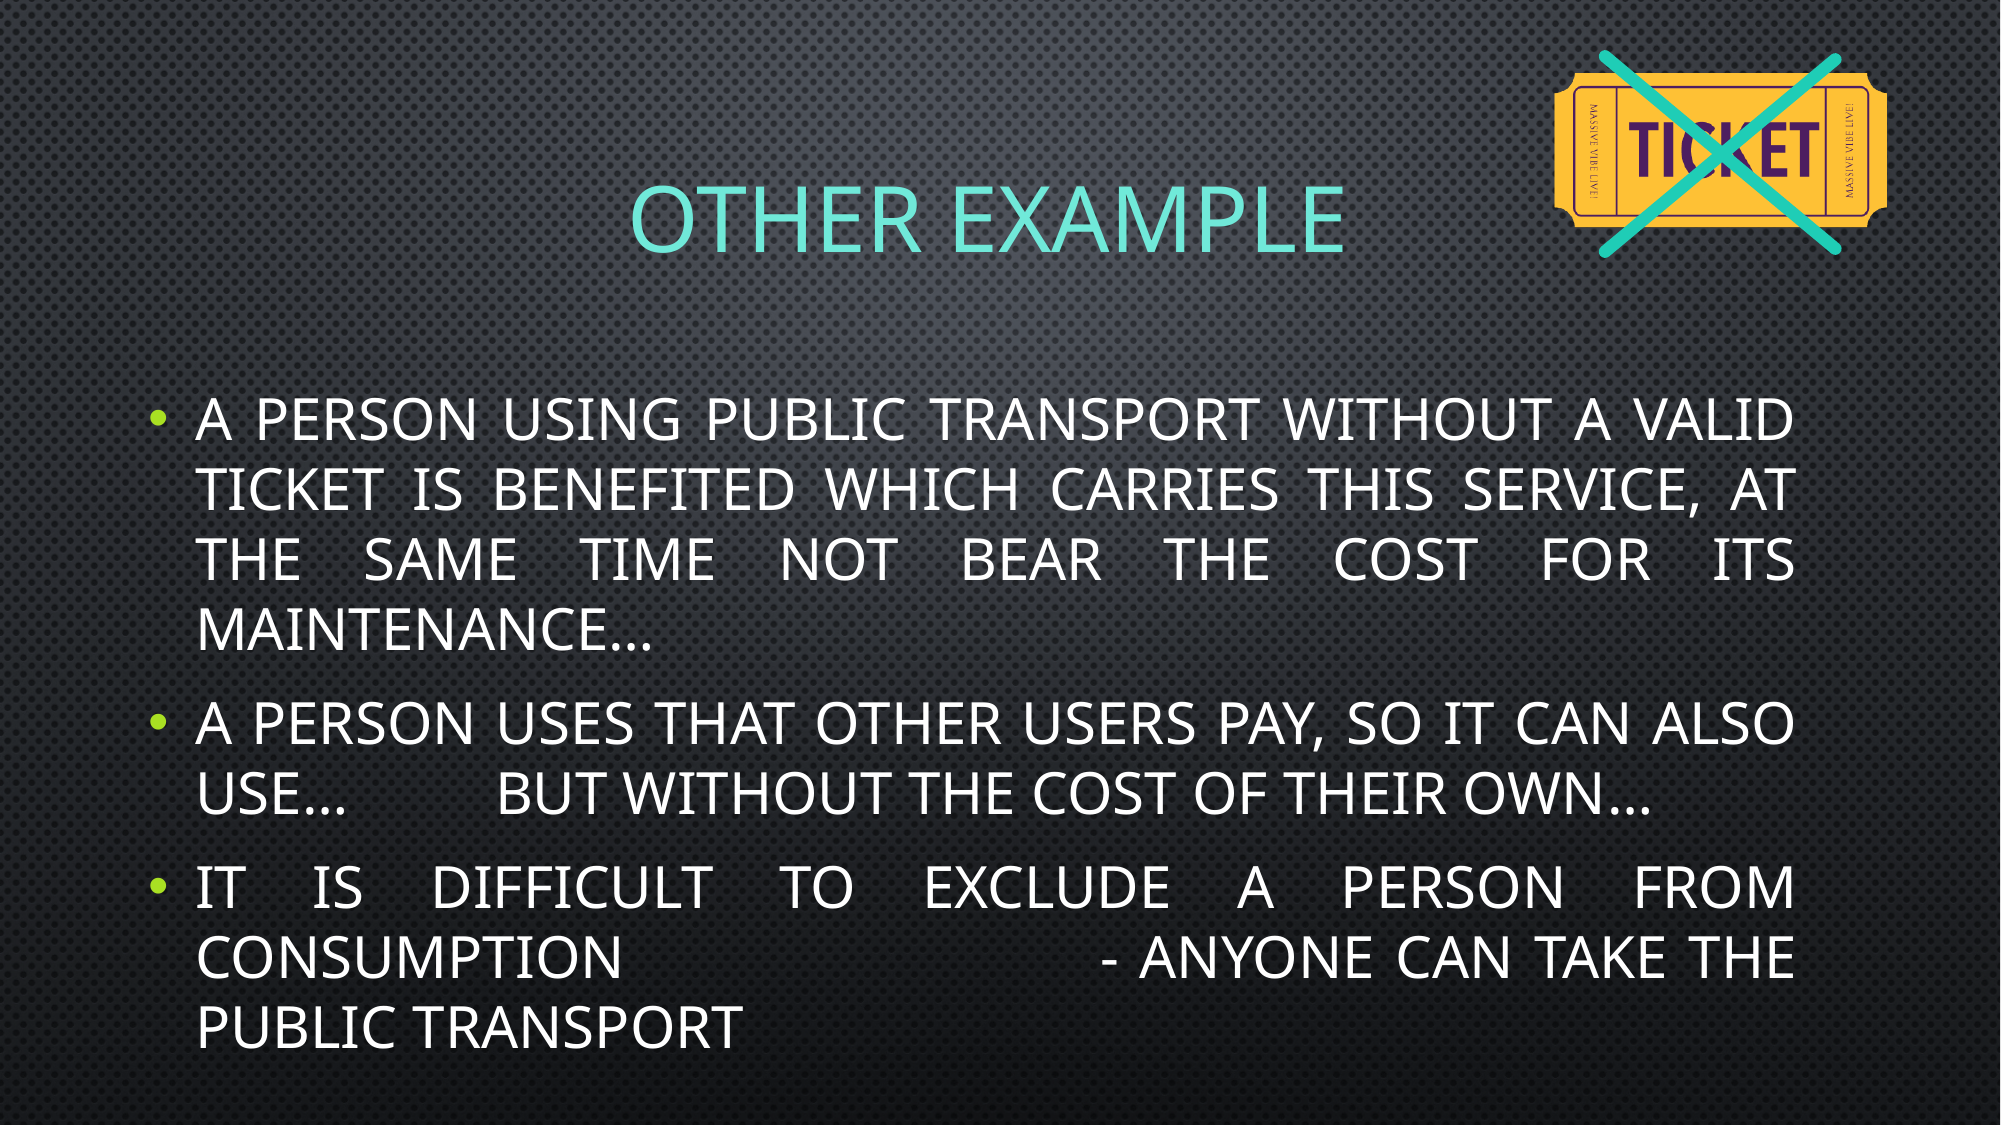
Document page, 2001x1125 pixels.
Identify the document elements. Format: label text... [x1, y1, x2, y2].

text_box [1604, 59, 1836, 252]
picture [1537, 28, 1904, 277]
title Other example [187, 59, 1813, 373]
list A person using public transport without a valid ticket is benefited which carries this service, at the same time not bear the cost for its maintenance… A person uses that other users pay, so it can also use… but without the cost of their own… it is difficult to exclude a person from consumption - anyone can take the public transport [133, 375, 1813, 1125]
